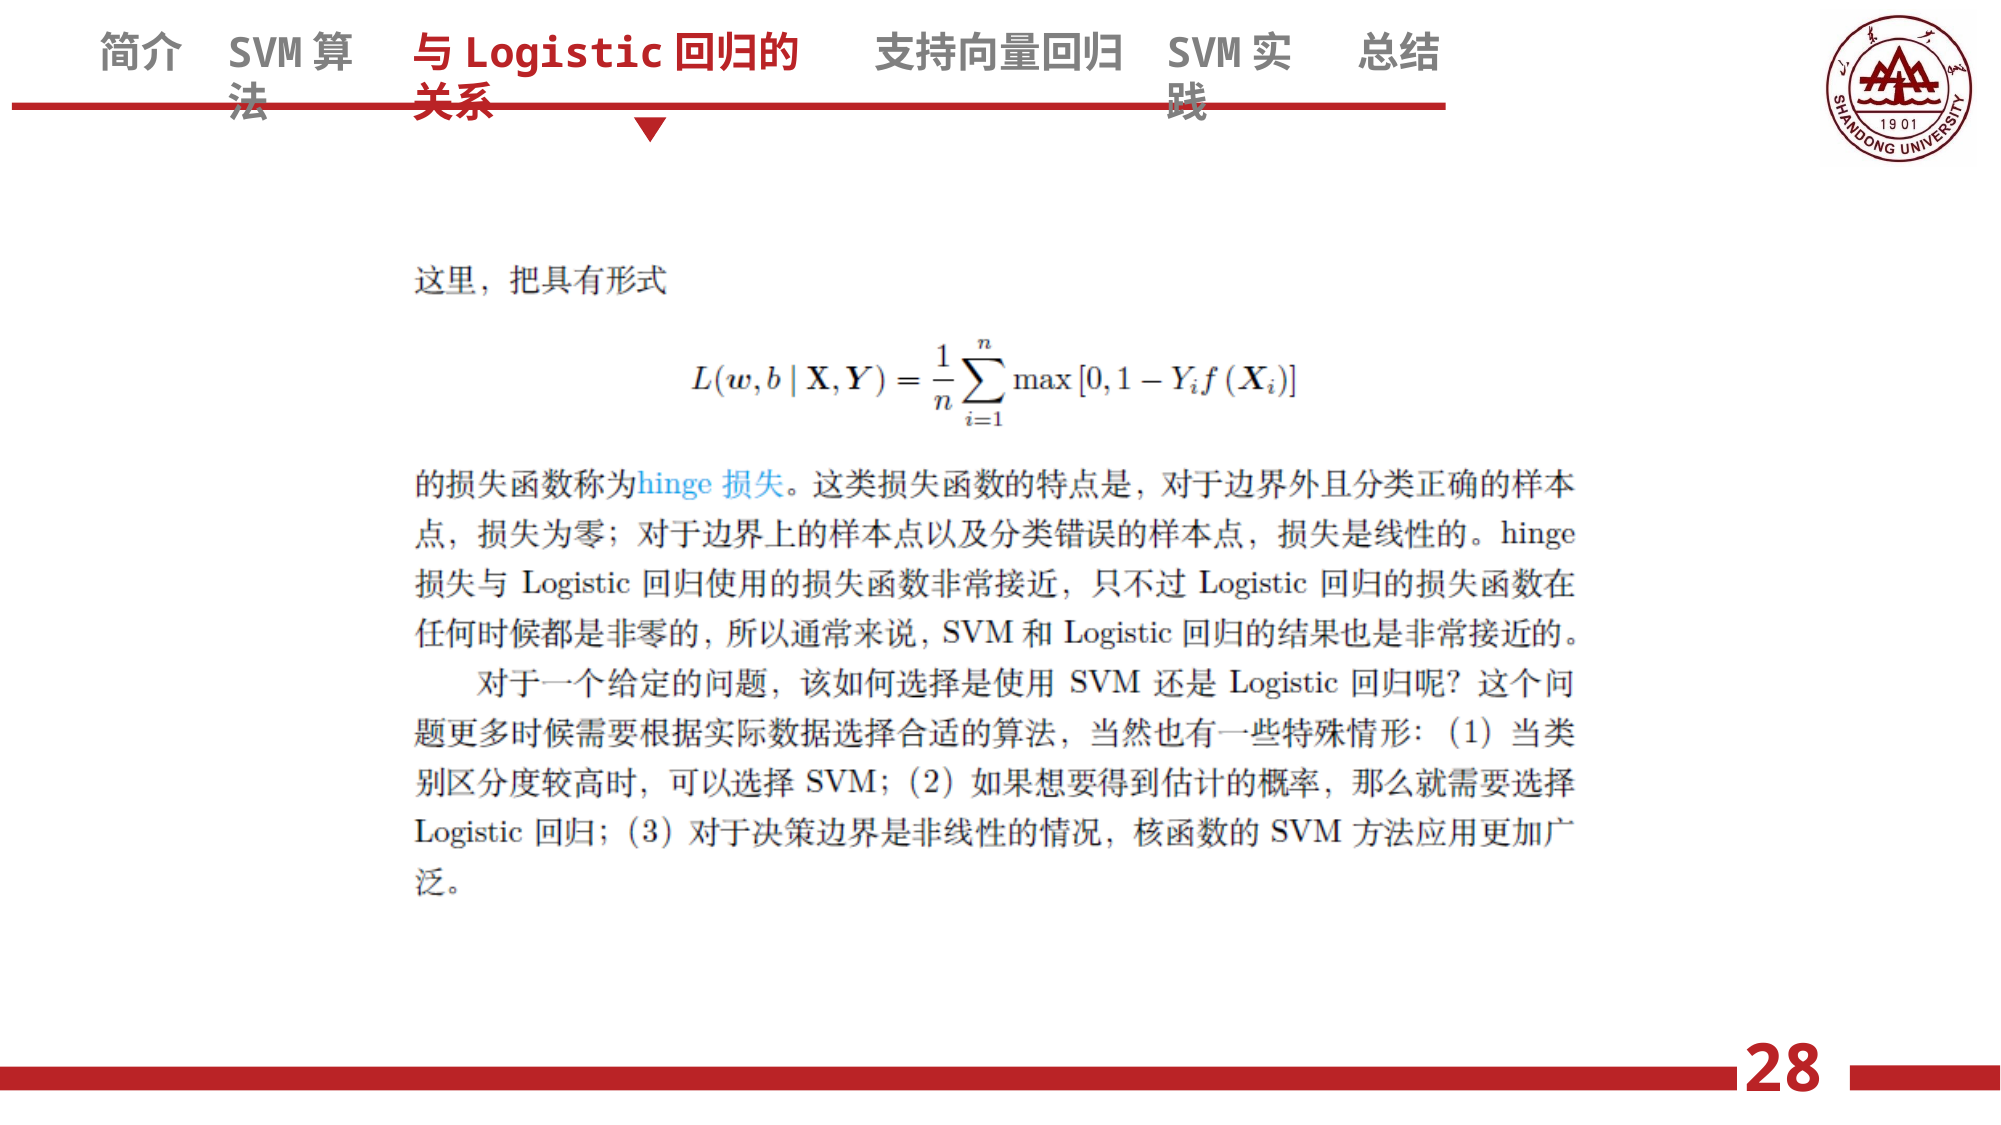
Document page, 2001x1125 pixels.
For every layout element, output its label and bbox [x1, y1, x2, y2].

picture [1820, 9, 1977, 167]
picture [408, 264, 1592, 908]
